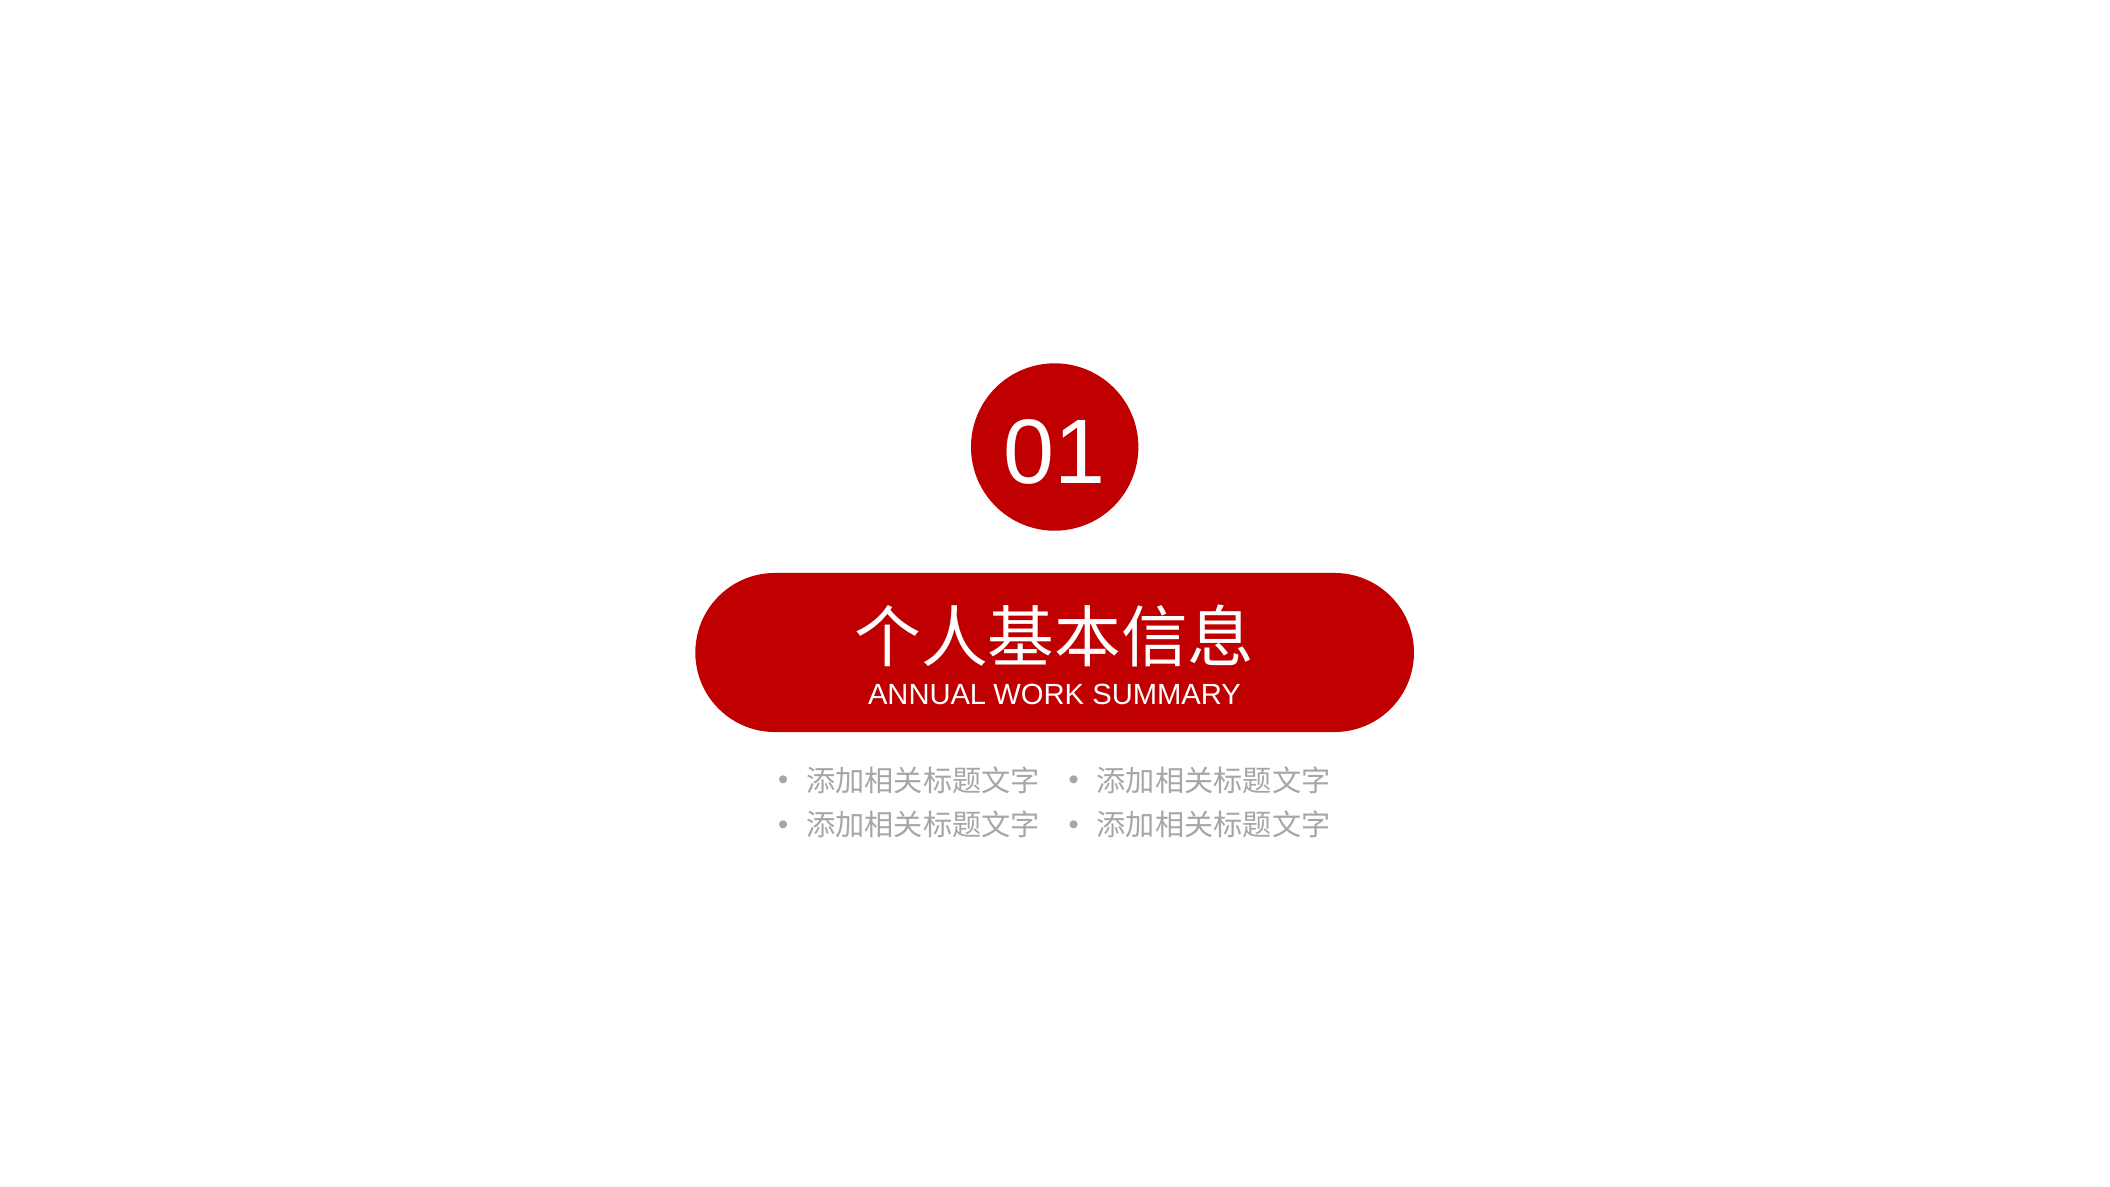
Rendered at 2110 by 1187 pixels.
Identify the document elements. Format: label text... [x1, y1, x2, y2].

text_box 添加相关标题文字 [777, 762, 1041, 798]
text_box 添加相关标题文字 [1068, 806, 1331, 842]
text_box 添加相关标题文字 [777, 806, 1041, 842]
text_box 添加相关标题文字 [1068, 762, 1331, 798]
text_box [694, 571, 1416, 734]
text_box 01 [969, 362, 1140, 532]
